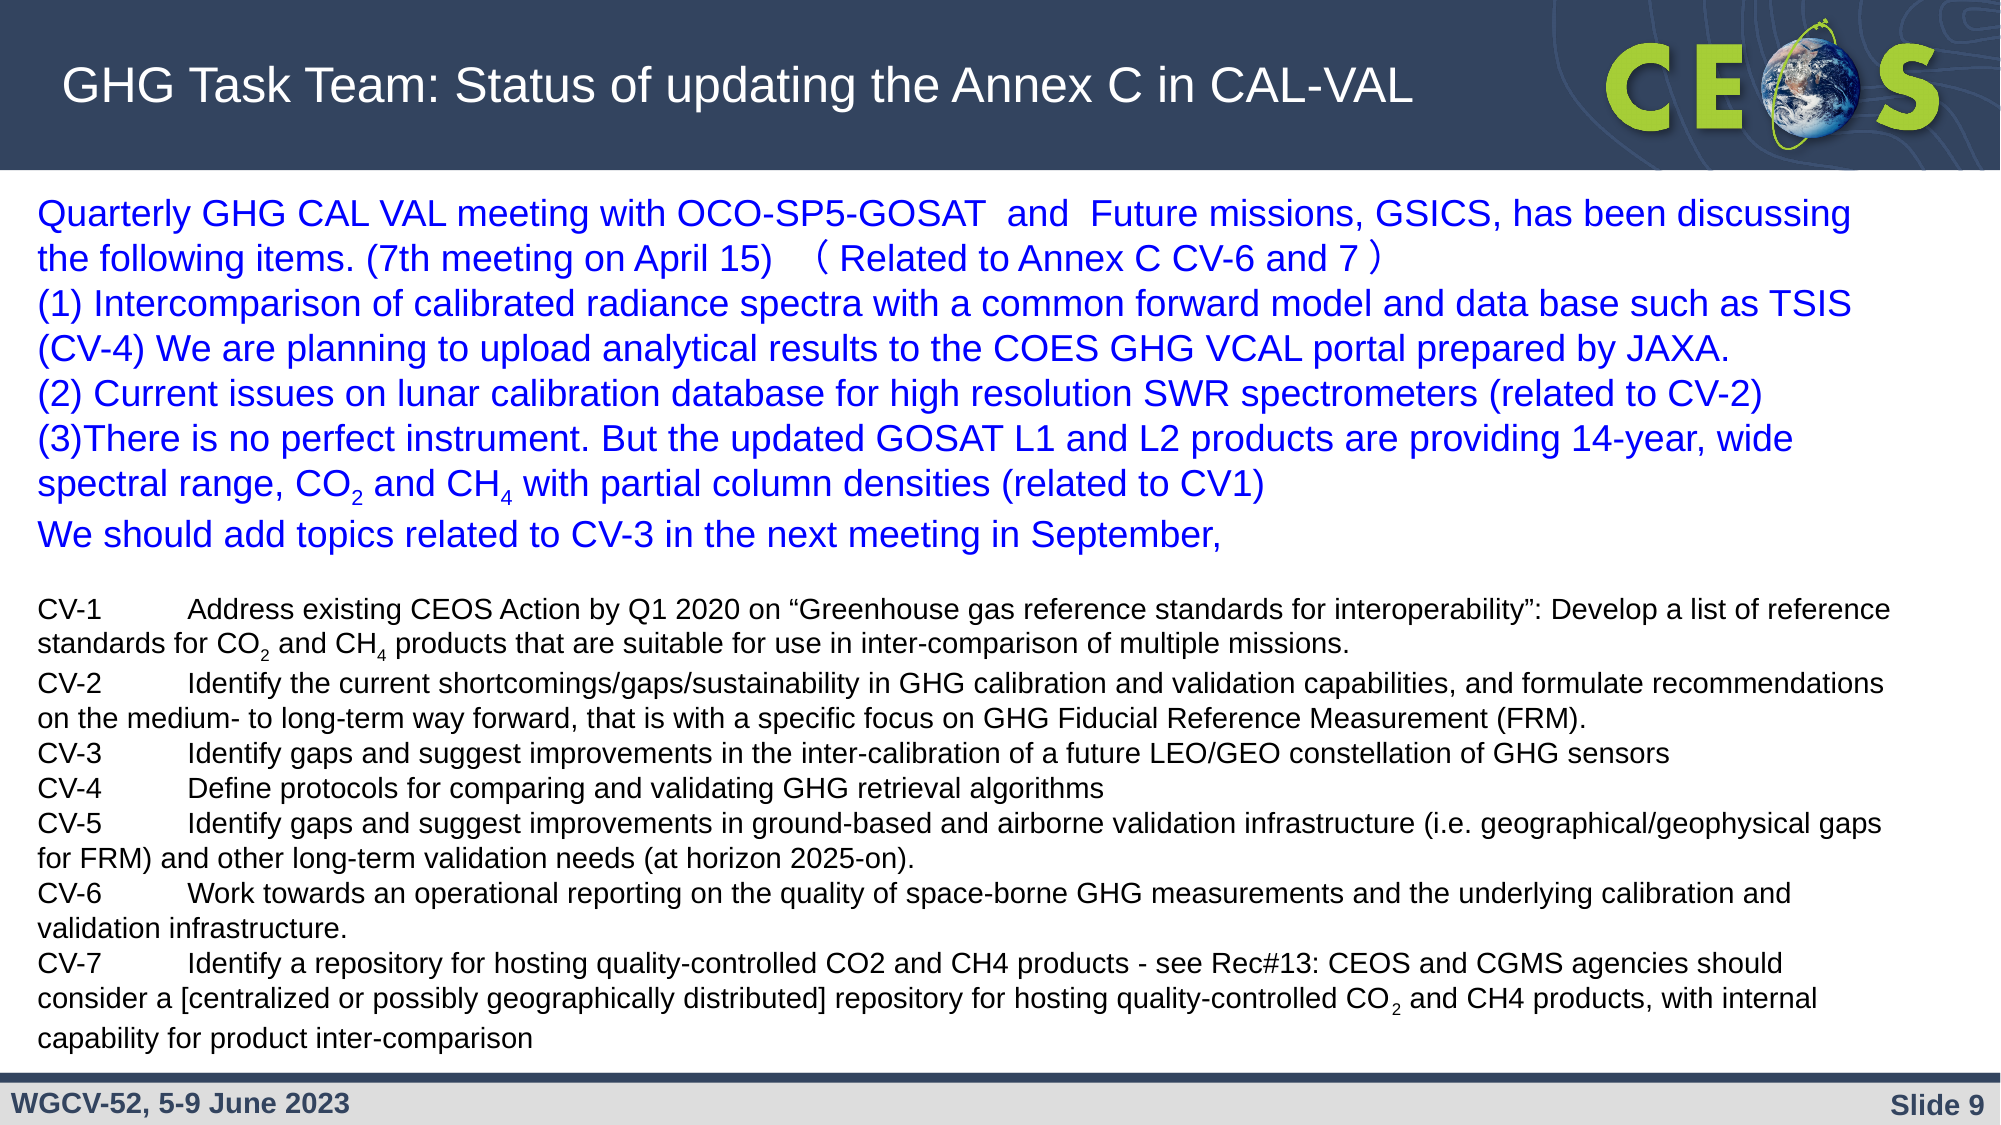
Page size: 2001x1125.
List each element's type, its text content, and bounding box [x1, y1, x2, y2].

text_box Quarterly GHG CAL VAL meeting with OCO-SP5-GOSAT and Future missions, GSICS, has been discussing the following items. (7th meeting on April 15) （Related to Annex C CV-6 and 7） (1) Intercomparison of calibrated radiance spectra with a common forward model and data base such as TSIS (CV-4) We are planning to upload analytical results to the COES GHG VCAL portal prepared by JAXA. (2) Current issues on lunar calibration database for high resolution SWR spectrometers (related to CV-2) (3)There is no perfect instrument. But the updated GOSAT L1 and L2 products are providing 14-year, wide spectral range, CO2 and CH4 with partial column densities (related to CV1) We should add topics related to CV-3 in the next meeting in September, CV-1 Address existing CEOS Action by Q1 2020 on “Greenhouse gas reference standards for interoperability”: Develop a list of reference standards for CO2 and CH4 products that are suitable for use in inter-comparison of multiple missions. CV-2 Identify the current shortcomings/gaps/sustainability in GHG calibration and validation capabilities, and formulate recommendations on the medium- to long-term way forward, that is with a specific focus on GHG Fiducial Reference Measurement (FRM). CV-3 Identify gaps and suggest improvements in the inter-calibration of a future LEO/GEO constellation of GHG sensors CV-4 Define protocols for comparing and validating GHG retrieval algorithms CV-5 Identify gaps and suggest improvements in ground-based and airborne validation infrastructure (i.e. geographical/geophysical gaps for FRM) and other long-term validation needs (at horizon 2025-on). CV-6 Work towards an operational reporting on the quality of space-borne GHG measurements and the underlying calibration and validation infrastructure. CV-7 Identify a repository for hosting quality-controlled CO2 and CH4 products - see Rec#13: CEOS and CGMS agencies should consider a [centralized or possibly geographically distributed] repository for hosting quality-controlled CO2 and CH4 products, with internal capability for product inter-comparison [22, 181, 1911, 1062]
text_box GHG Task Team: Status of updating the Annex C in CAL-VAL [46, 45, 1593, 120]
picture [1606, 18, 1939, 150]
